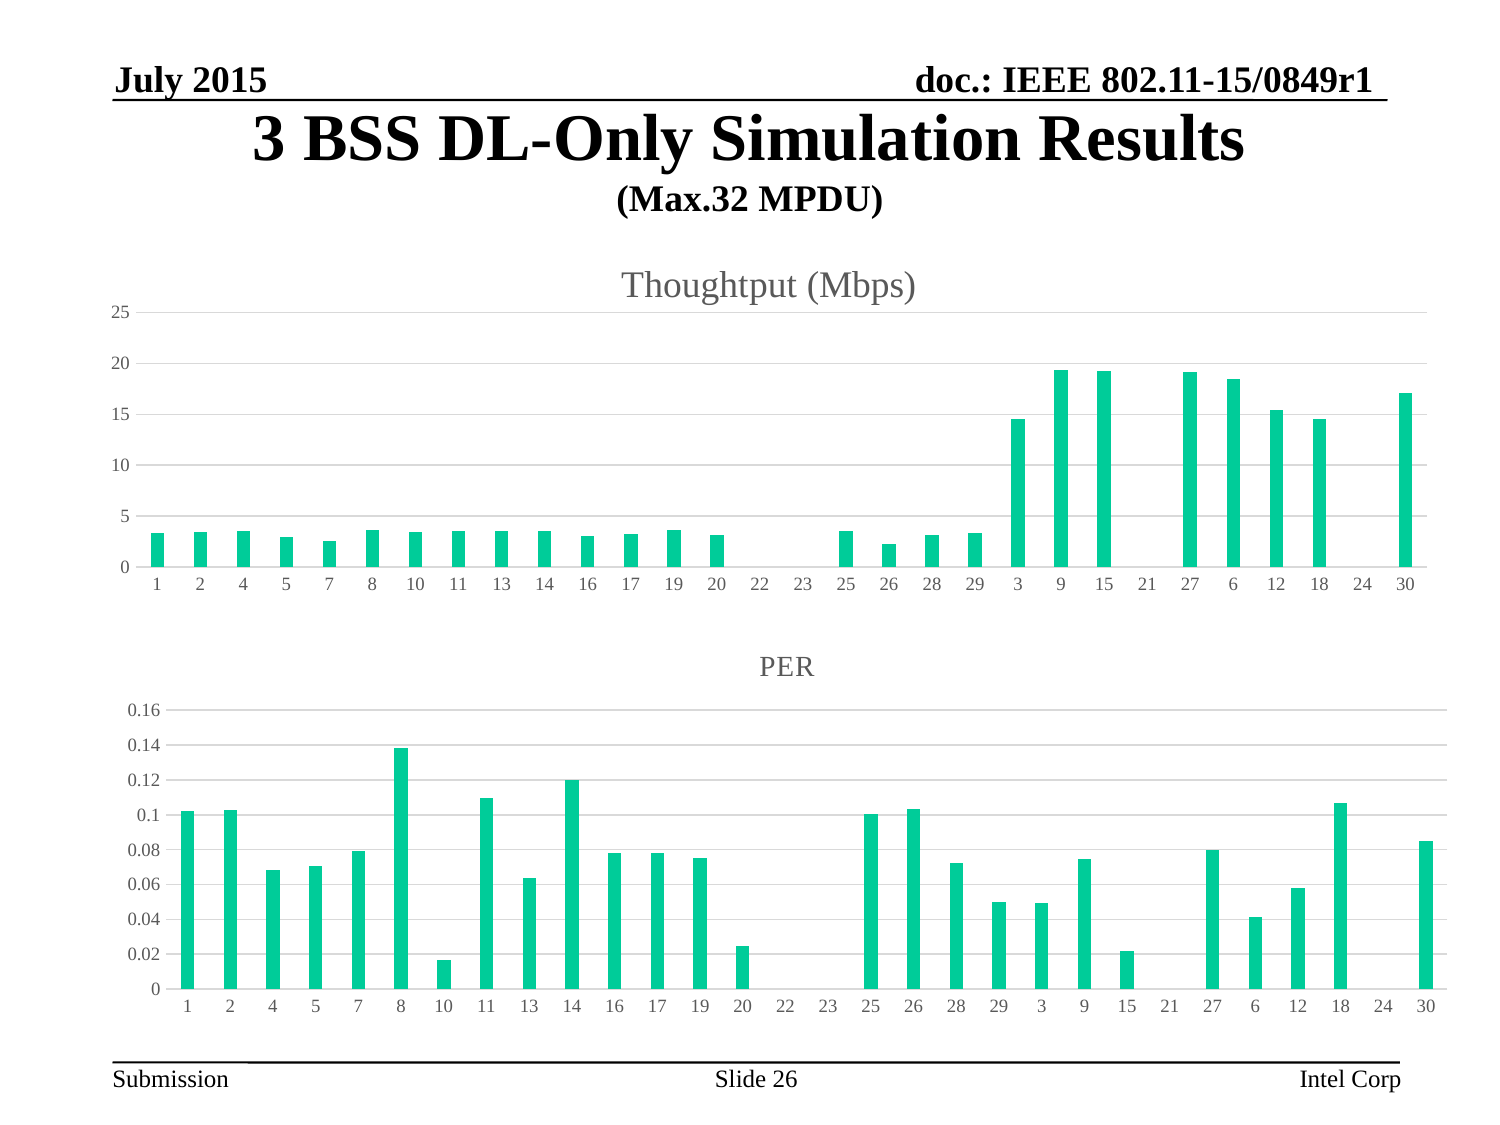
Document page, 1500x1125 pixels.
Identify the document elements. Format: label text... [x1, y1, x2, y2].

chart [87, 237, 1451, 613]
title 3 BSS DL-Only Simulation Results (Max.32 MPDU) [112, 112, 1388, 201]
footer Intel Corp [1297, 1061, 1402, 1093]
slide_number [114, 54, 270, 101]
slide_number Slide 26 [712, 1061, 800, 1093]
chart [99, 624, 1476, 1026]
